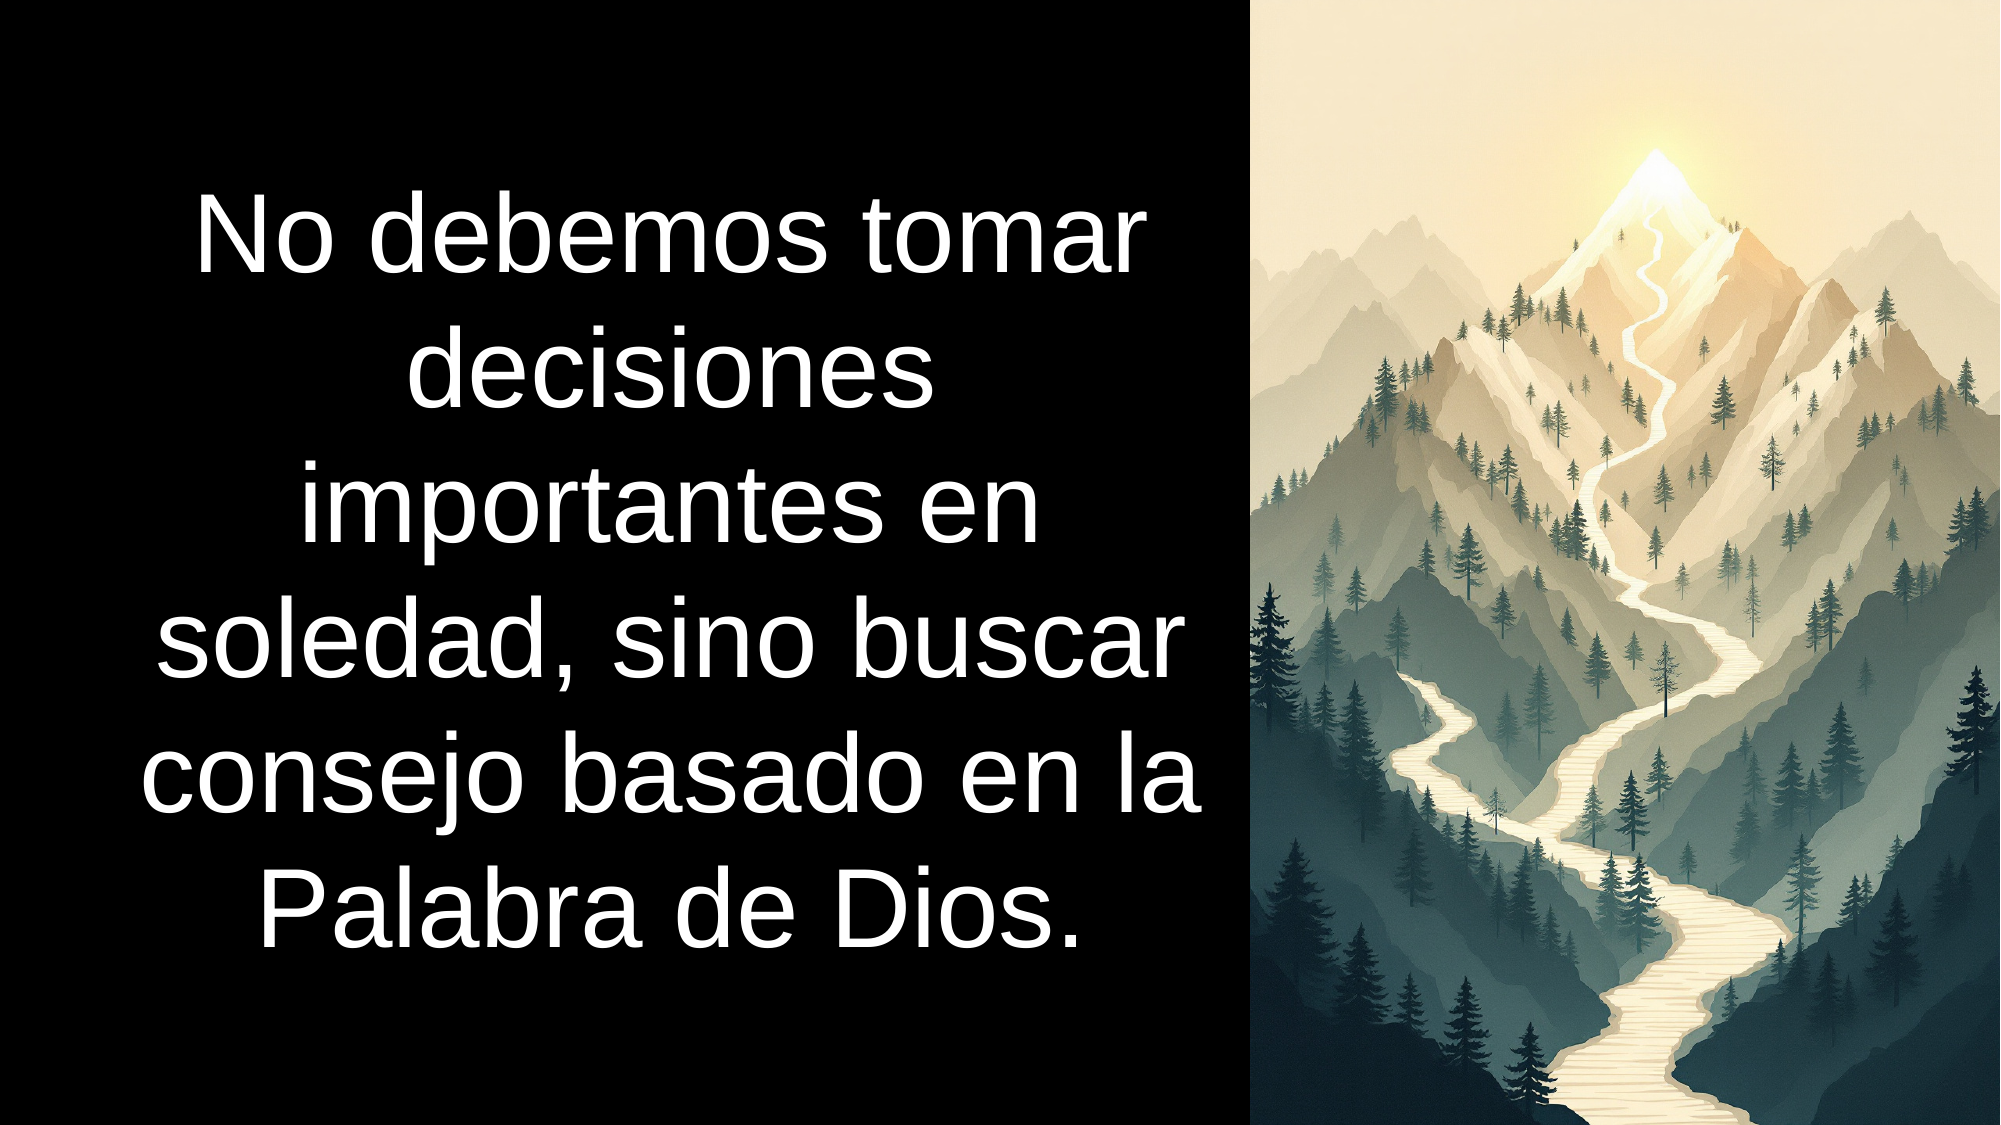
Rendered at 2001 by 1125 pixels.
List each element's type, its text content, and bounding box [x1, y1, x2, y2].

picture [1249, 0, 2000, 1125]
text_box No debemos tomar decisiones importantes en soledad, sino buscar consejo basado en la Palabra de Dios. [91, 17, 1249, 977]
